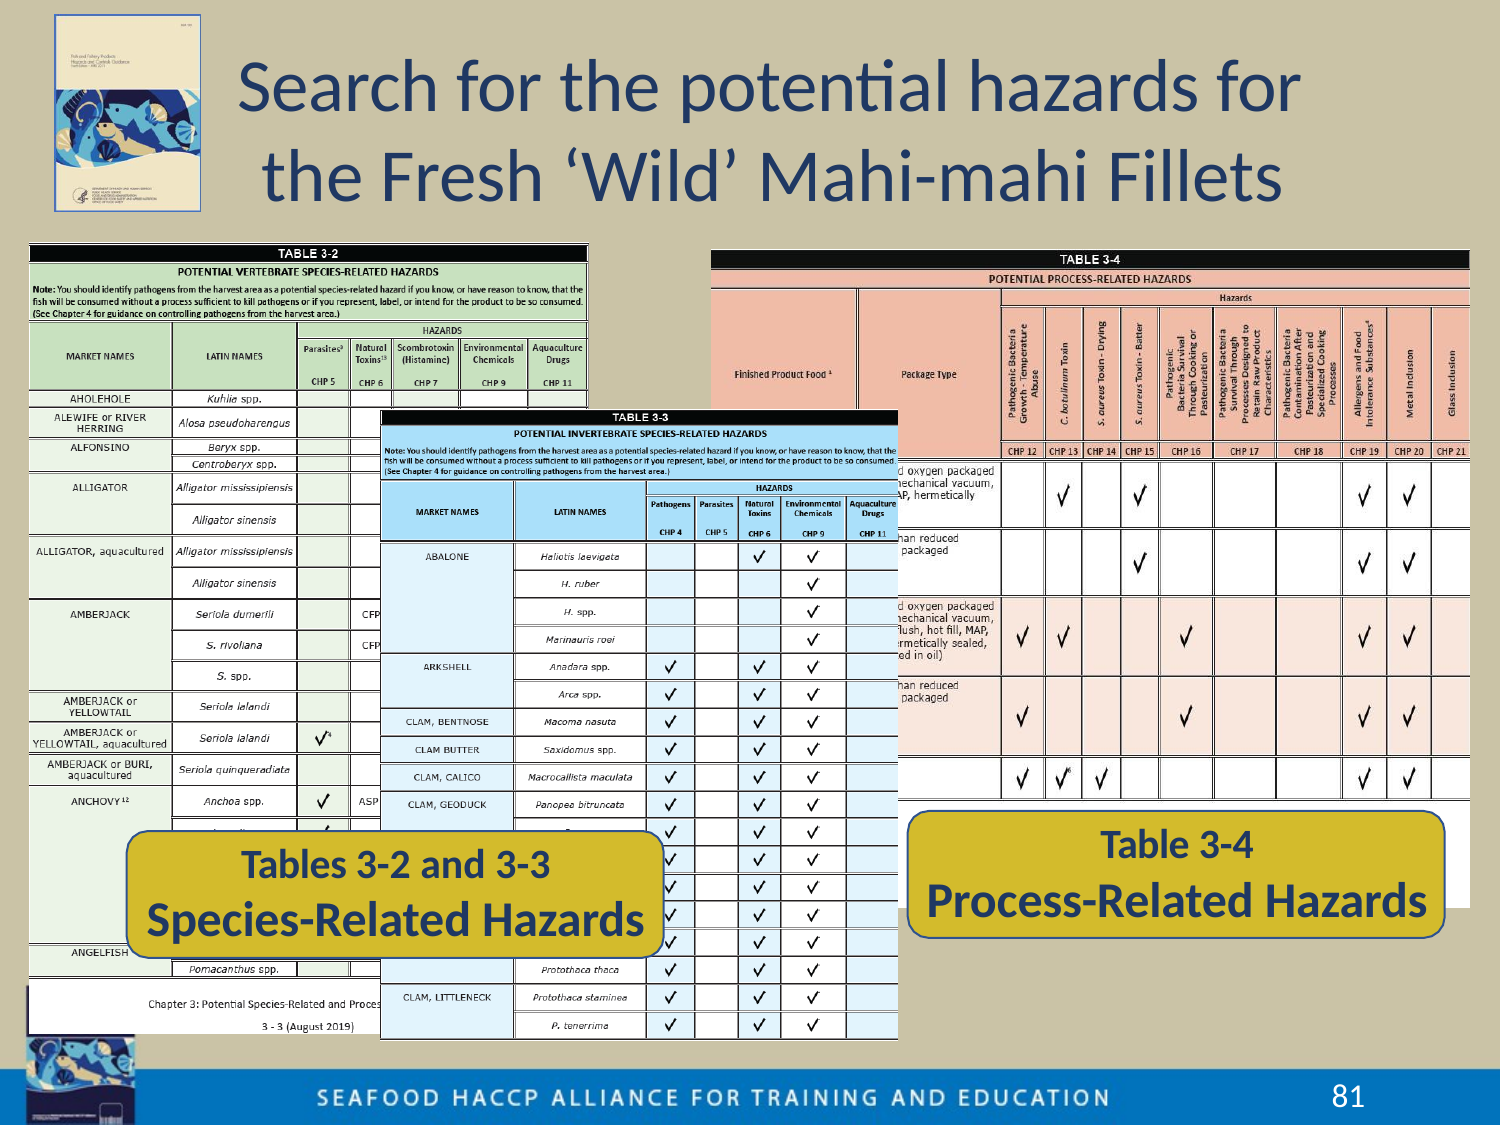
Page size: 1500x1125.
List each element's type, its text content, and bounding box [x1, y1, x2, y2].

picture [0, 0, 1500, 1125]
title Search for the potential hazards for the Fresh ‘Wild’ Mahi-mahi Fillets [235, 34, 1311, 225]
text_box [906, 809, 1446, 940]
slide_number 100 [1325, 1080, 1391, 1125]
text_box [28, 242, 898, 1041]
